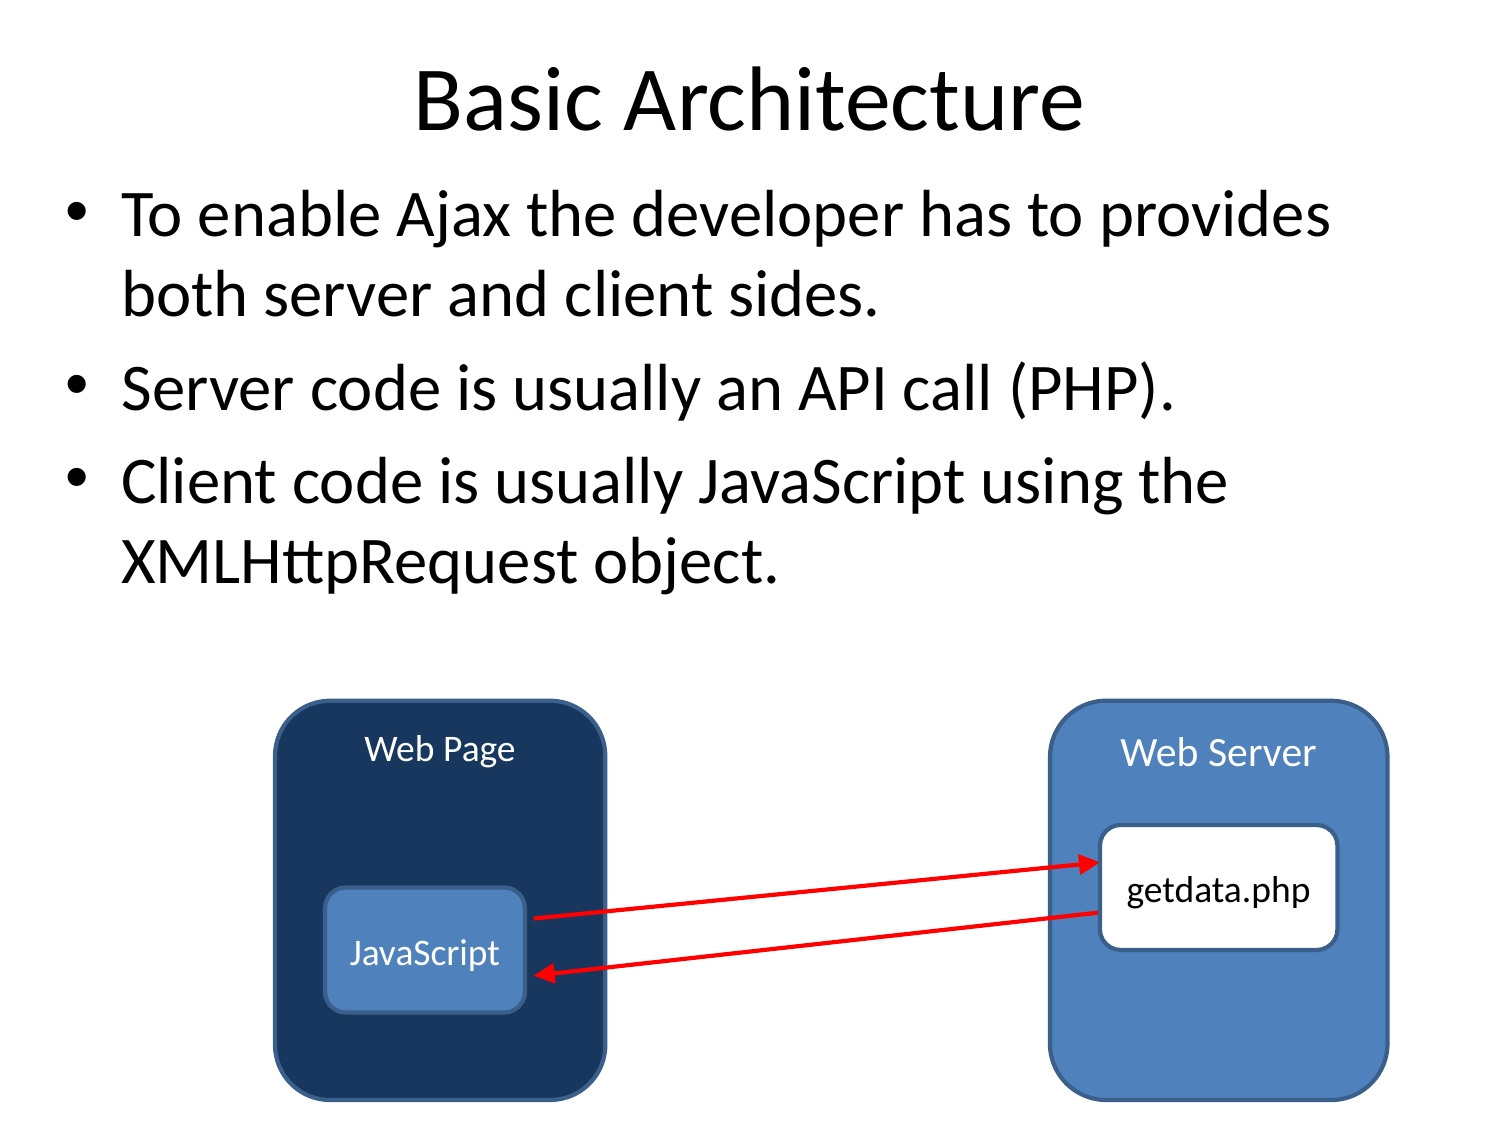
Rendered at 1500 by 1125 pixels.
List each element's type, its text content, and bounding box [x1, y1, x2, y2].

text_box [274, 700, 1388, 1101]
list To enable Ajax the developer has to provides both server and client sides. Server code is usually an API call (PHP). Client code is usually JavaScript using the XMLHttpRequest object. [50, 162, 1425, 713]
title Basic Architecture [75, 0, 1425, 162]
